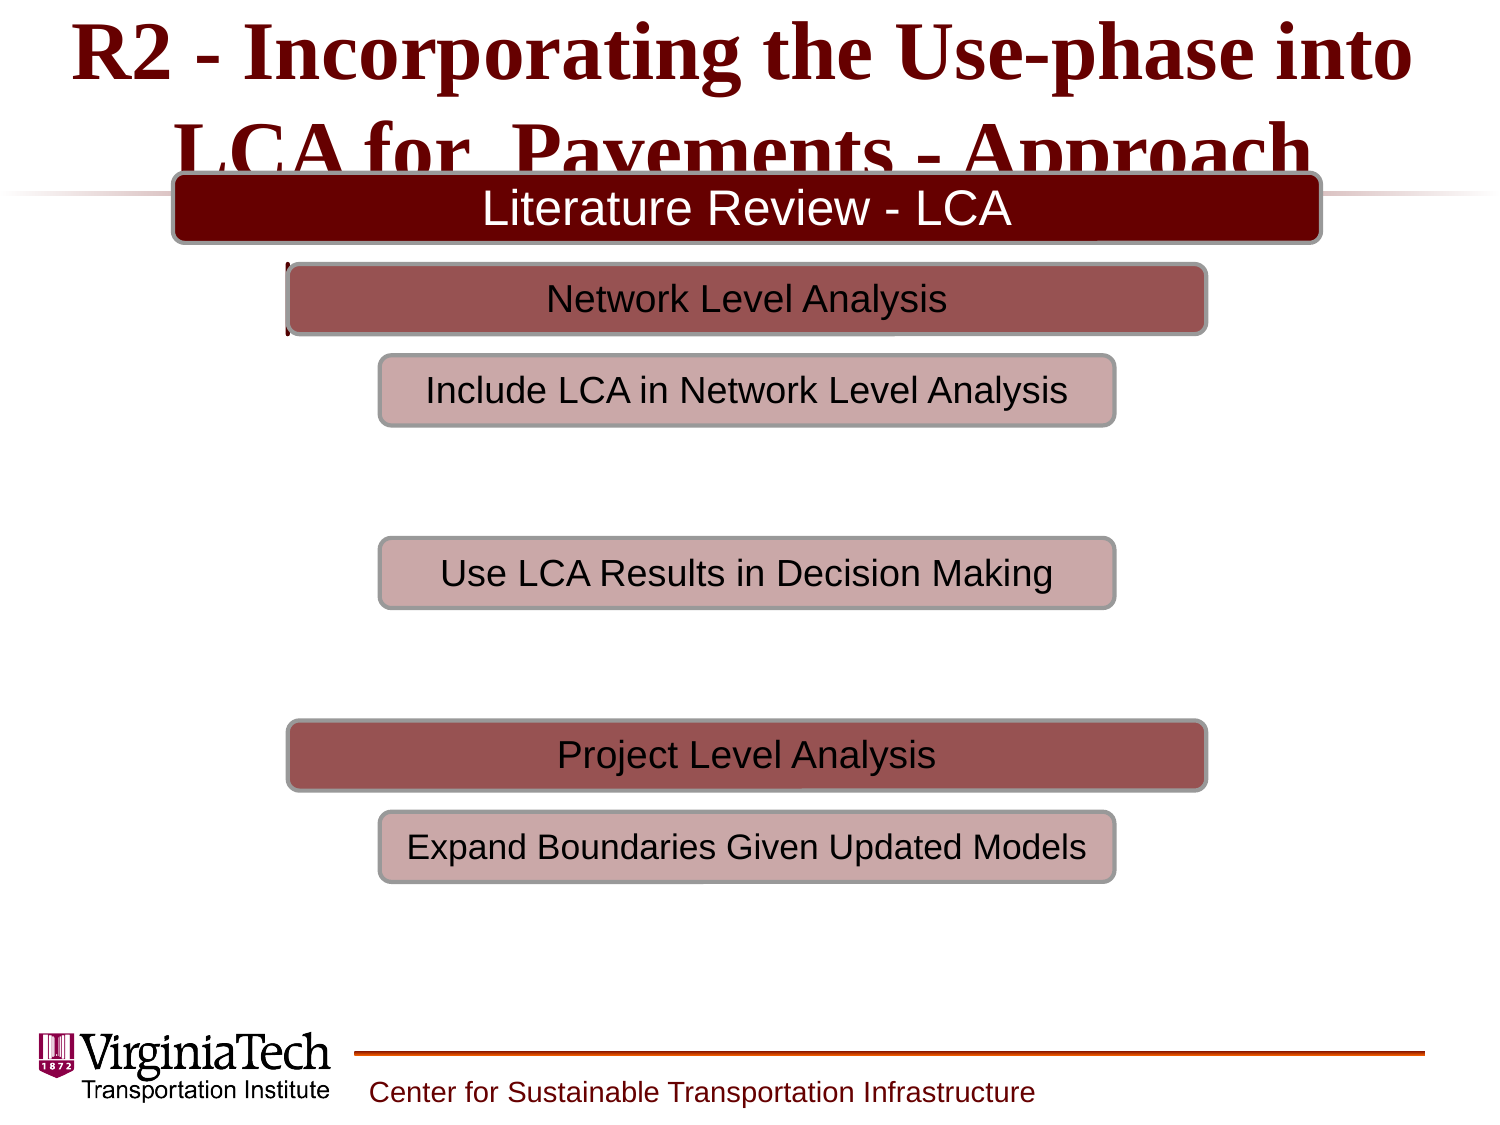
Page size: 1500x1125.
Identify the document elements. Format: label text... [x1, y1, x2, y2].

title R2 - Incorporating the Use-phase into LCA for Pavements - Approach [0, 37, 1500, 156]
picture [37, 1065, 331, 1103]
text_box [29, 172, 1465, 1065]
